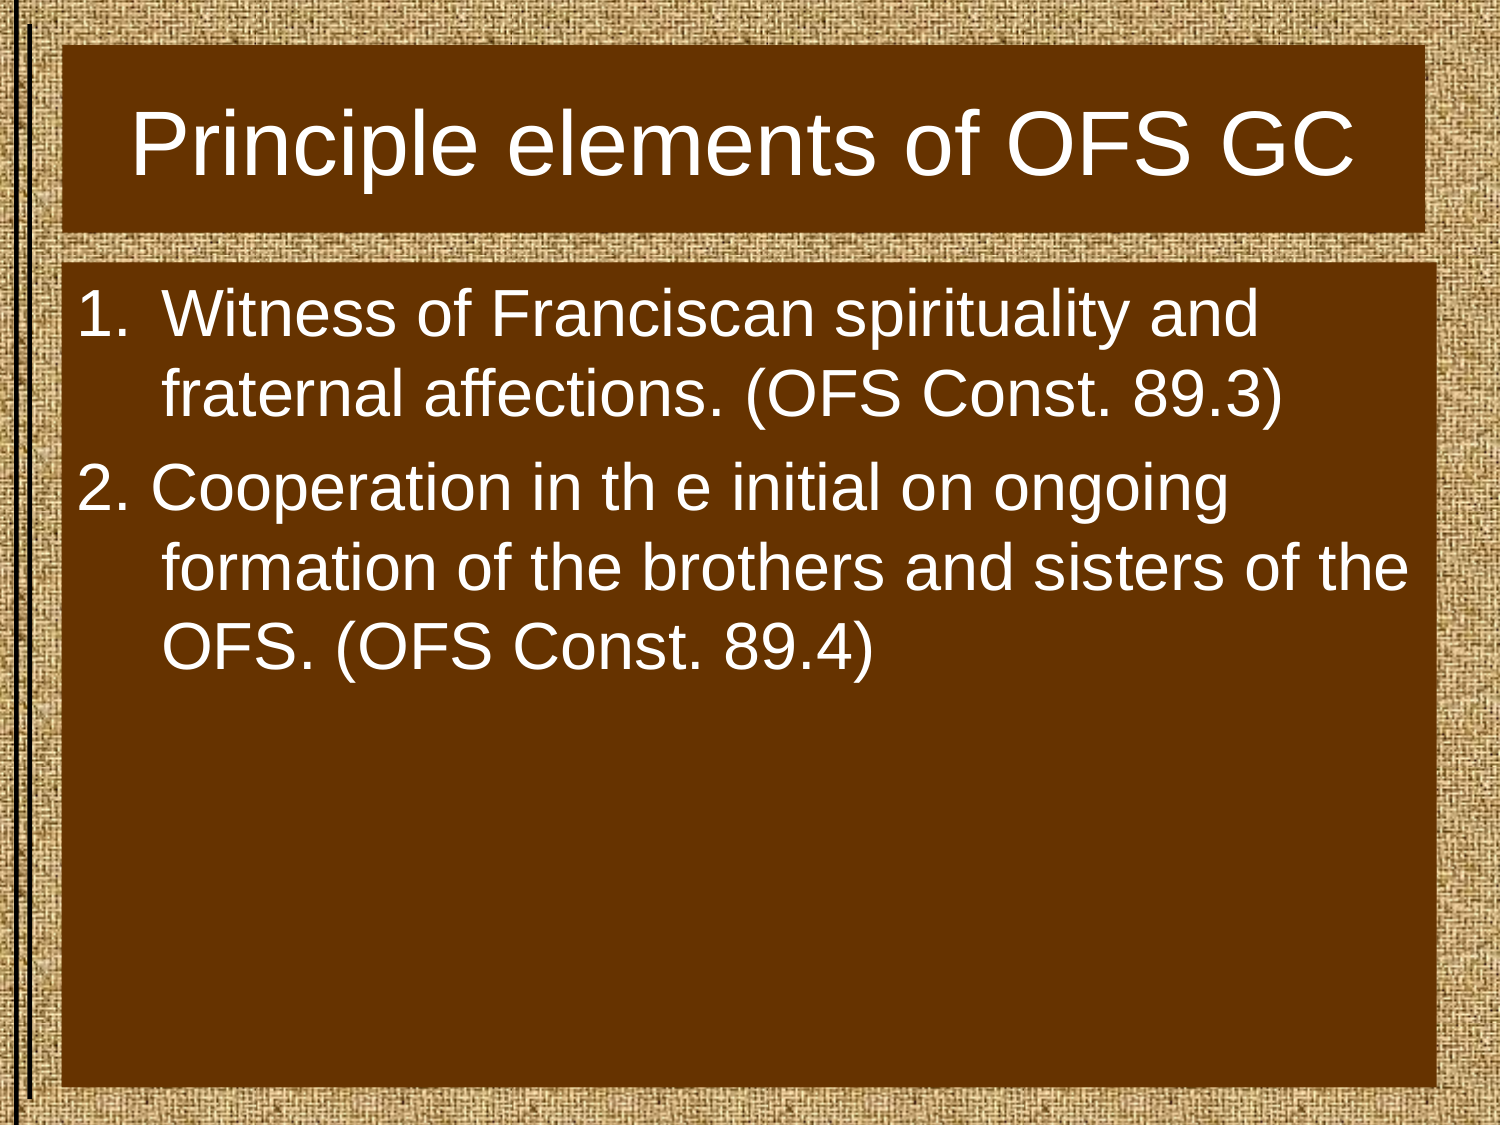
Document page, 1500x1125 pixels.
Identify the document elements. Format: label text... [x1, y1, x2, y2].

picture [19, 0, 1500, 1125]
picture [0, 0, 14, 1125]
title Principle elements of OFS GC [62, 45, 1425, 233]
list Witness of Franciscan spirituality and fraternal affections. (OFS Const. 89.3) 2. Cooperation in th e initial on ongoing formation of the brothers and sisters of the OFS. (OFS Const. 89.4) [61, 262, 1437, 1088]
